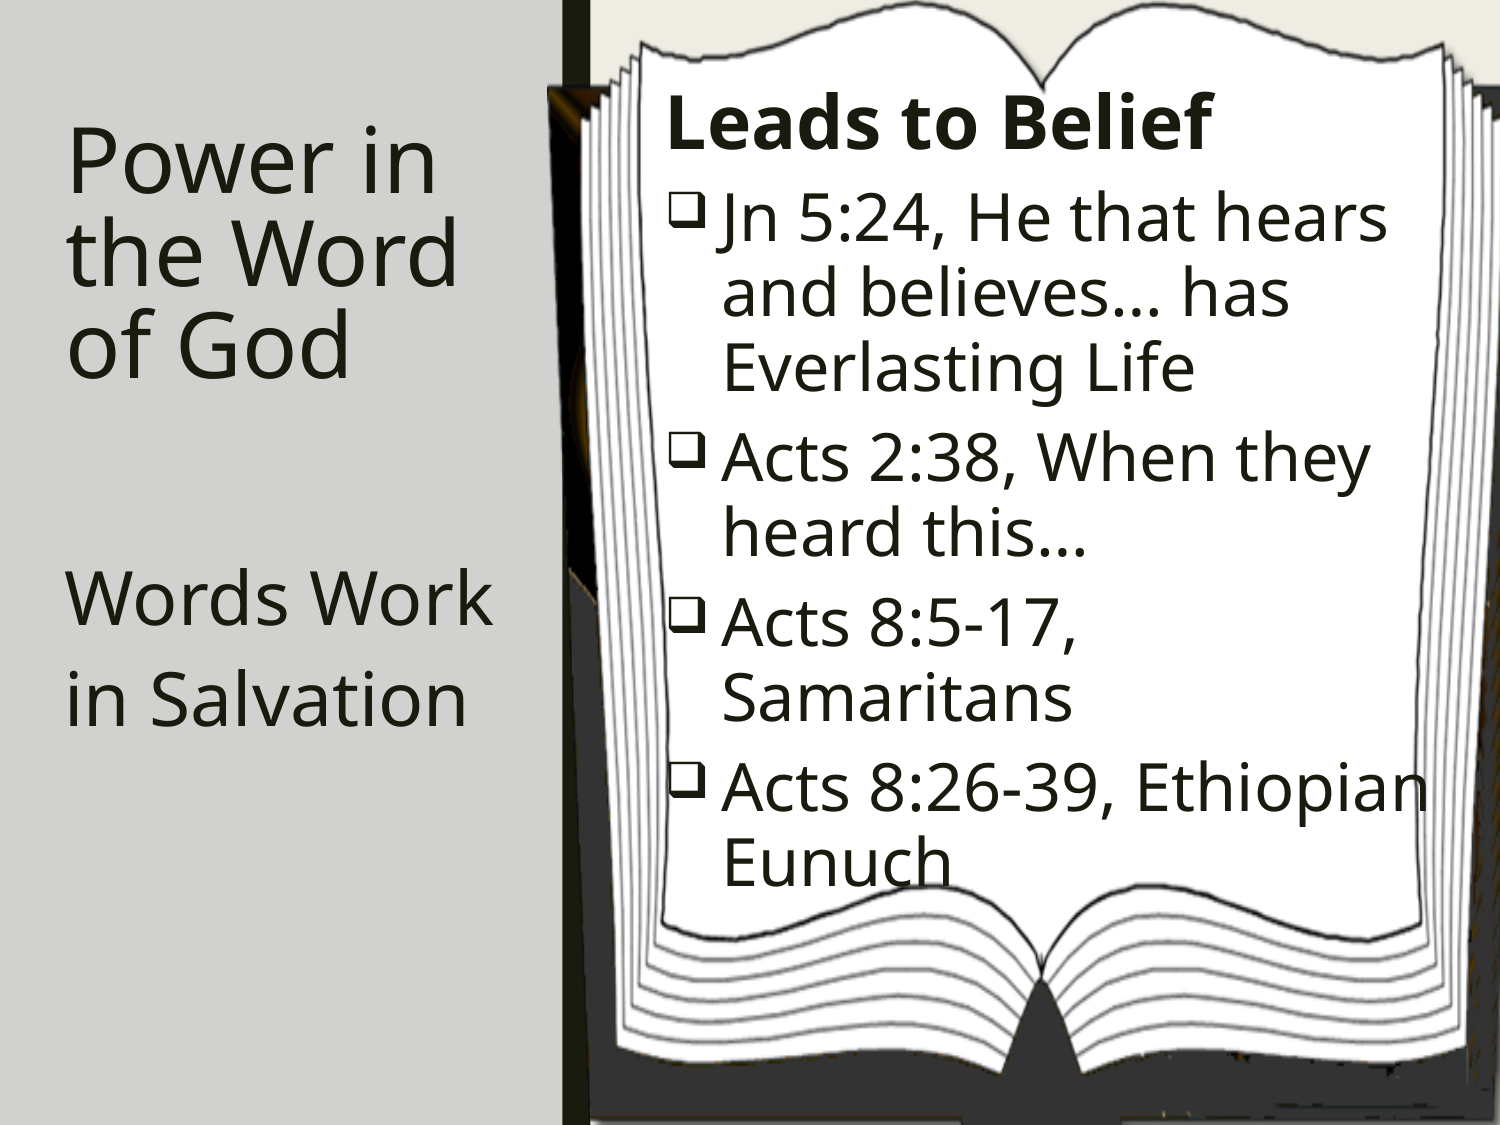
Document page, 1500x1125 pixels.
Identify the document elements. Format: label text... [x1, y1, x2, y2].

picture [547, 0, 1500, 1125]
list Leads to Belief Jn 5:24, He that hears and believes… has Everlasting Life Acts 2:38, When they heard this… Acts 8:5-17, Samaritans Acts 8:26-39, Ethiopian Eunuch [650, 75, 1463, 1050]
title Power in the Word of God [50, 112, 525, 467]
list Words Work in Salvation [50, 531, 525, 1025]
